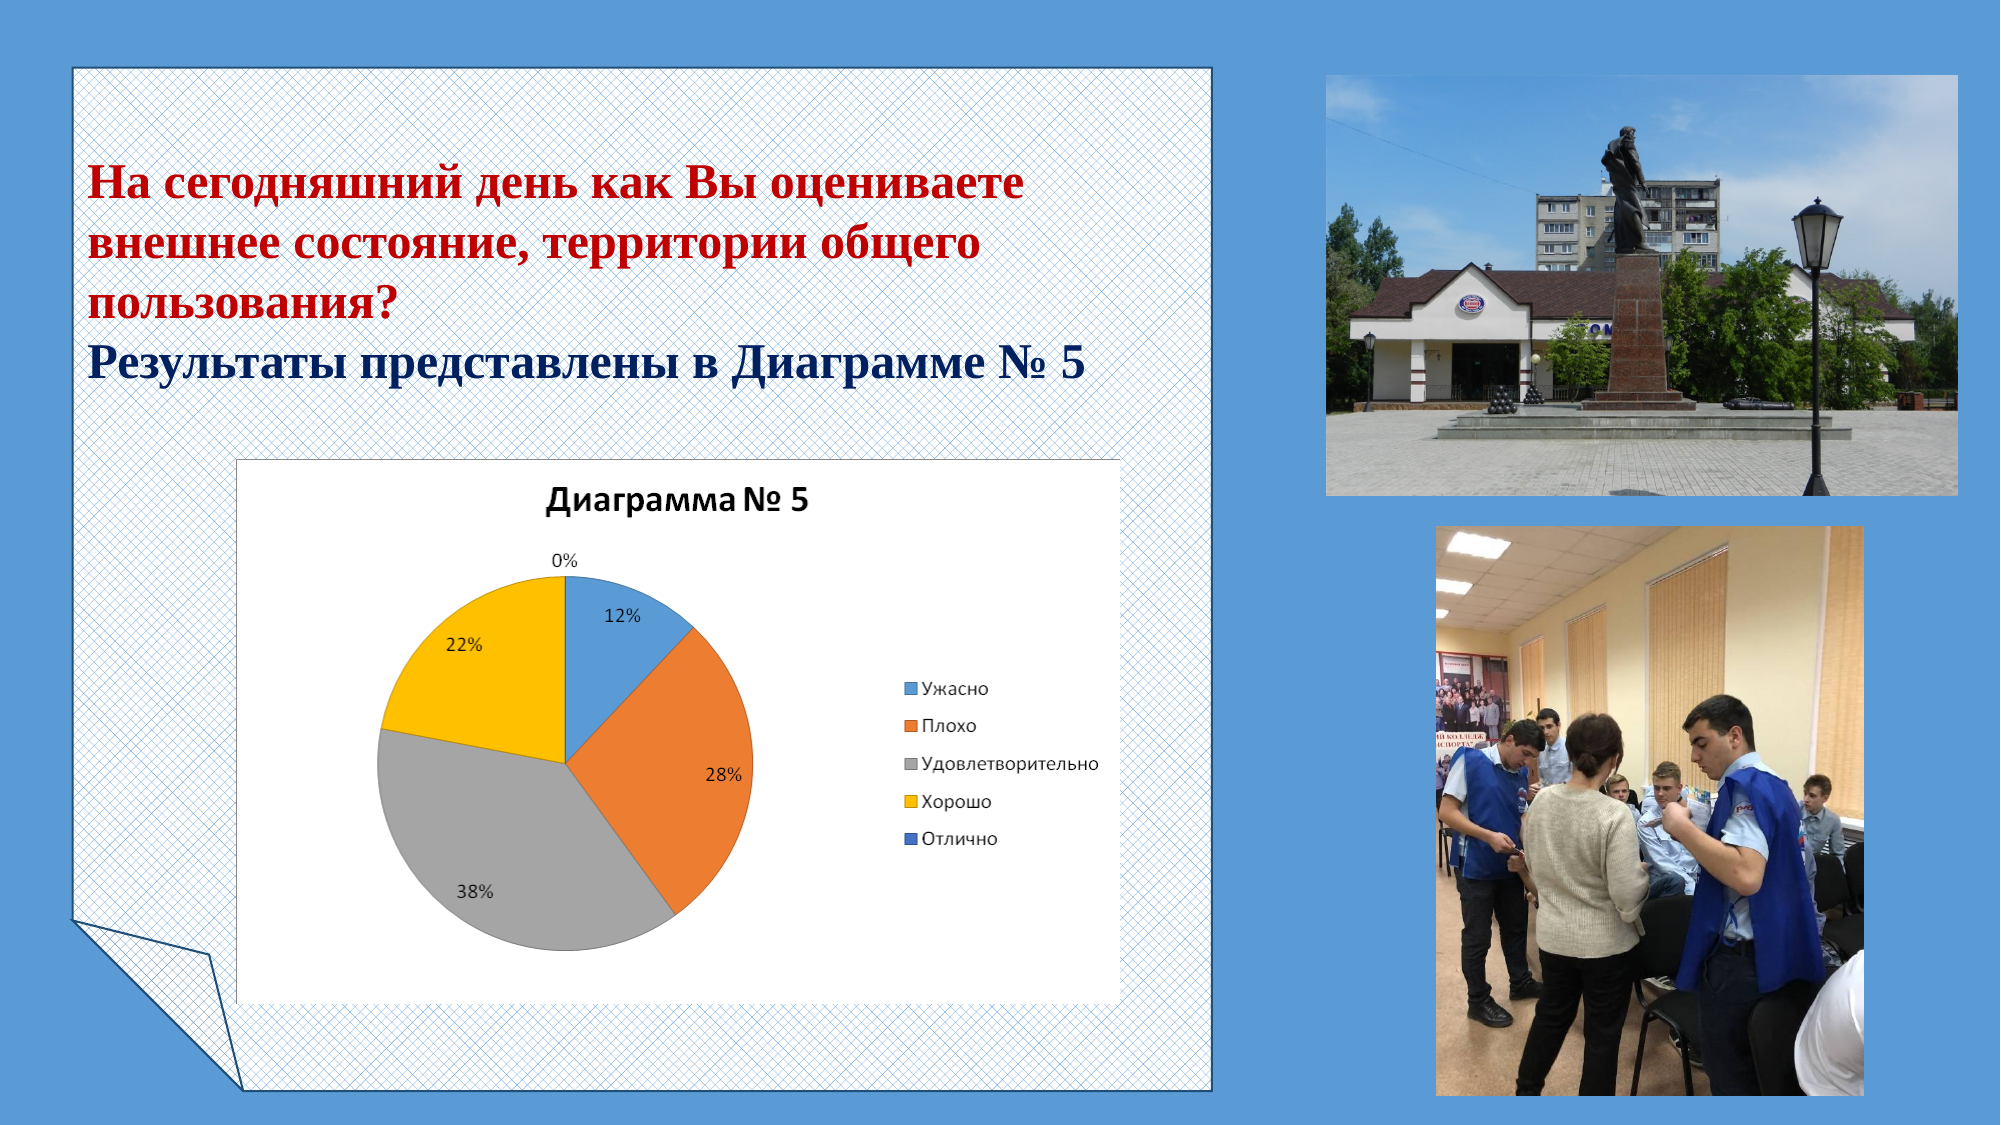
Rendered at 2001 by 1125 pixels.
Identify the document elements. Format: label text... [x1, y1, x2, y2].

text_box На сегодняшний день как Вы оцениваете внешнее состояние, территории общего пользования? Результаты представлены в Диаграмме № 5 [69, 66, 1213, 1093]
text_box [236, 459, 1120, 1004]
picture [1436, 526, 1864, 1096]
picture [1326, 75, 1958, 496]
